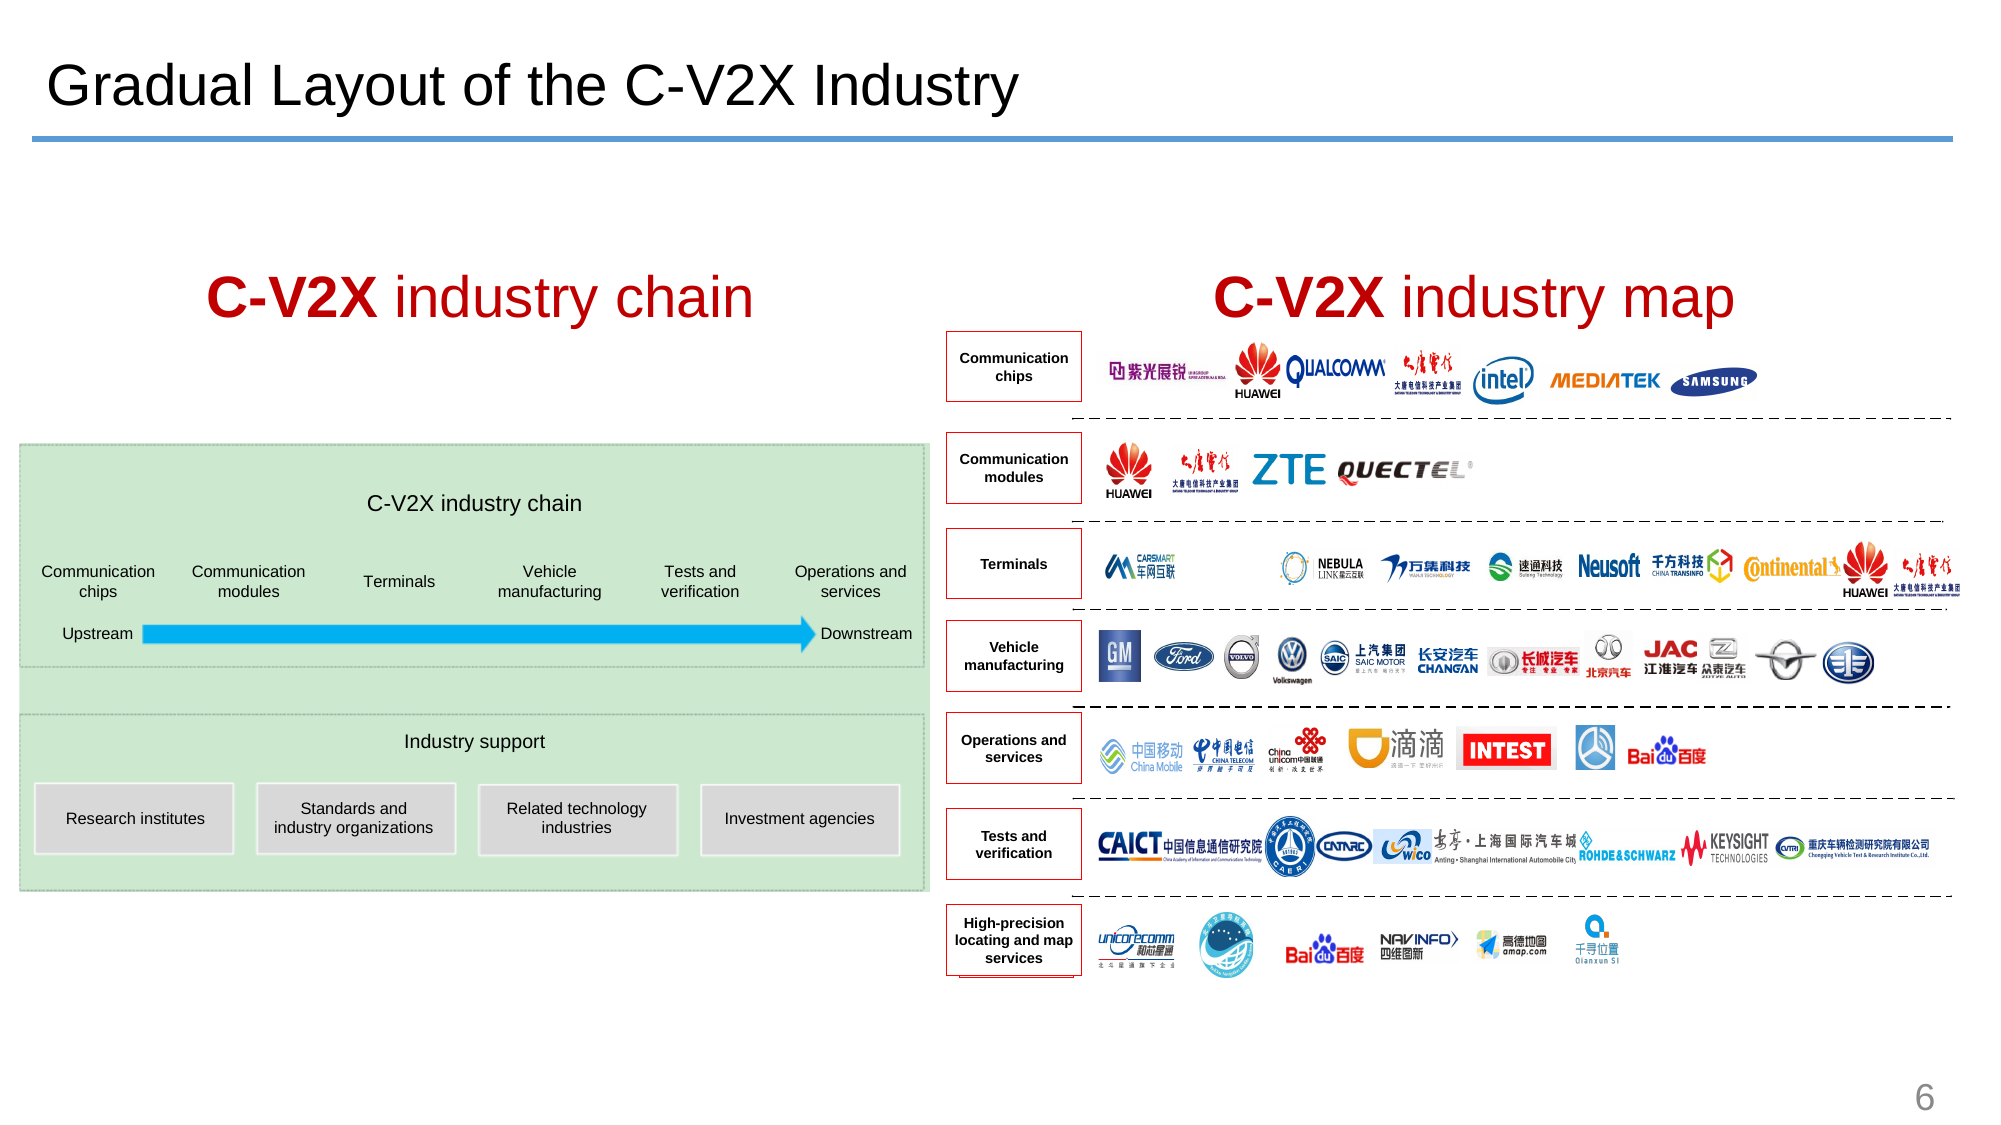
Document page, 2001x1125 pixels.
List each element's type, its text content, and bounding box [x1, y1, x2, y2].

text_box 6 [1899, 1065, 1995, 1125]
text_box C-V2X industry map [987, 216, 1981, 328]
text_box C-V2X industry chain [0, 216, 987, 337]
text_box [17, 441, 932, 894]
text_box Gradual Layout of the C-V2X Industry [32, 39, 1954, 125]
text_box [946, 328, 1985, 989]
